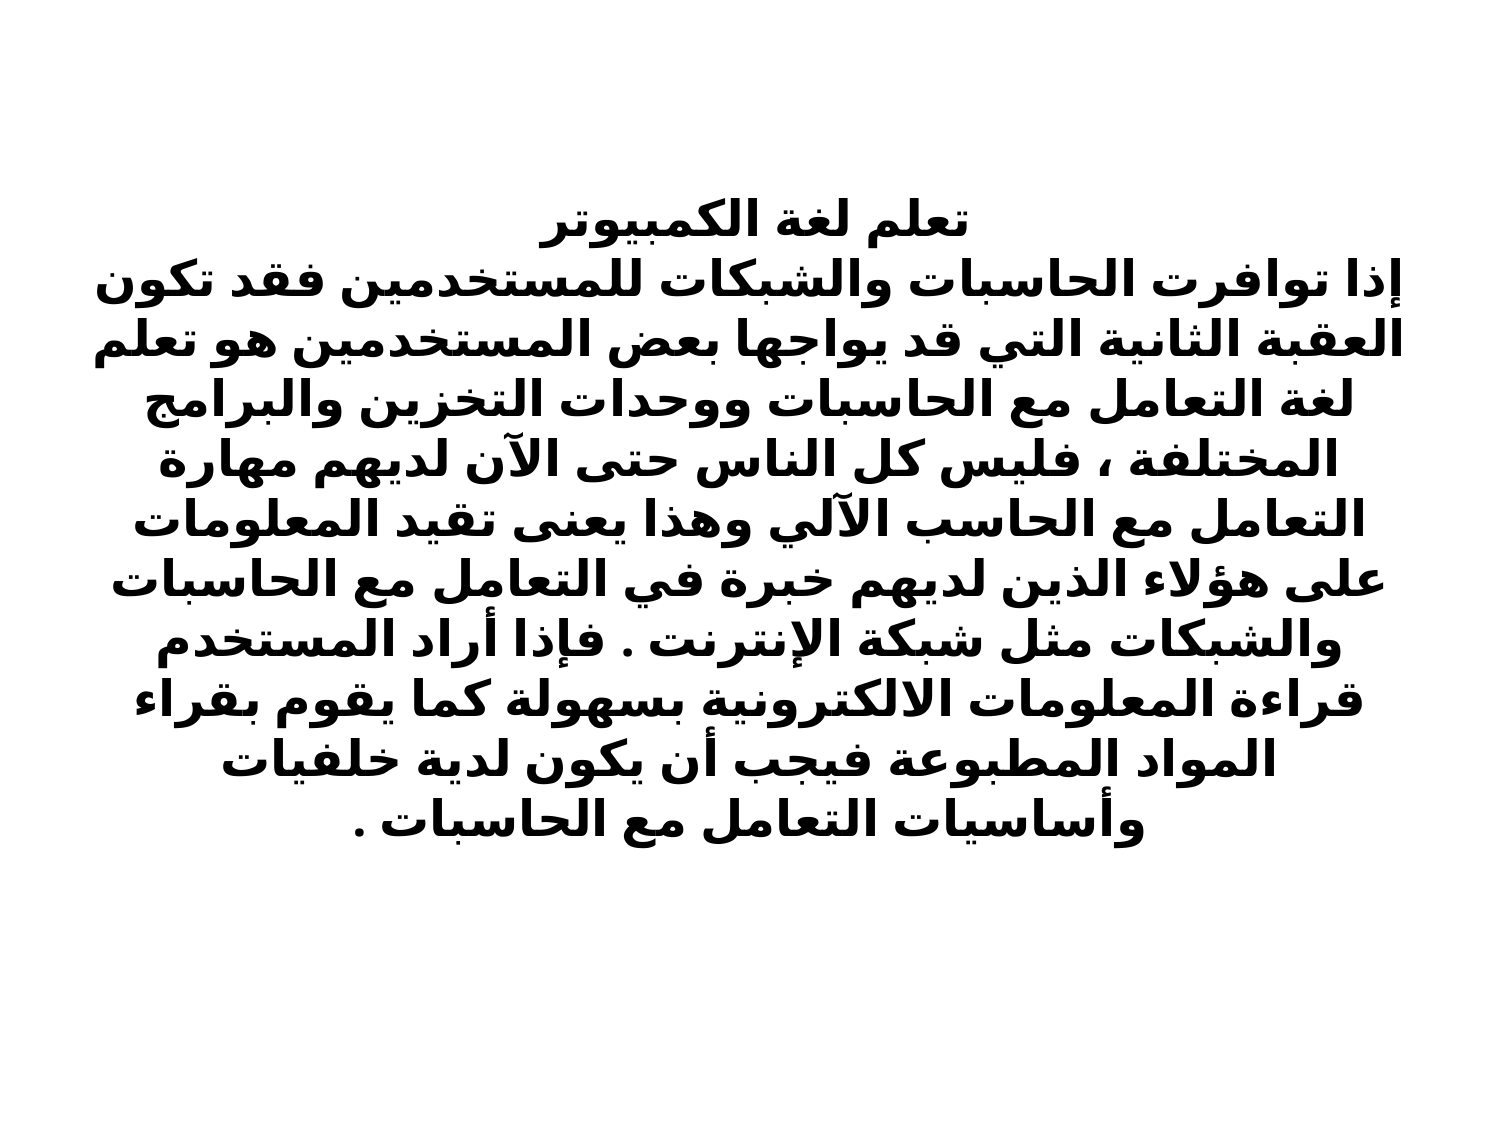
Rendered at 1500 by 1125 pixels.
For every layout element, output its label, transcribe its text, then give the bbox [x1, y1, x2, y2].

title تعلم لغة الكمبيوتر إذا توافرت الحاسبات والشبكات للمستخدمين فقد تكون العقبة الثانية التي قد يواجها بعض المستخدمين هو تعلم لغة التعامل مع الحاسبات ووحدات التخزين والبرامج المختلفة ، فليس كل الناس حتى الآن لديهم مهارة التعامل مع الحاسب الآلي وهذا يعنى تقيد المعلومات على هؤلاء الذين لديهم خبرة في التعامل مع الحاسبات والشبكات مثل شبكة الإنترنت . فإذا أراد المستخدم قراءة المعلومات الالكترونية بسهولة كما يقوم بقراء المواد المطبوعة فيجب أن يكون لدية خلفيات وأساسيات التعامل مع الحاسبات . [75, 45, 1425, 988]
